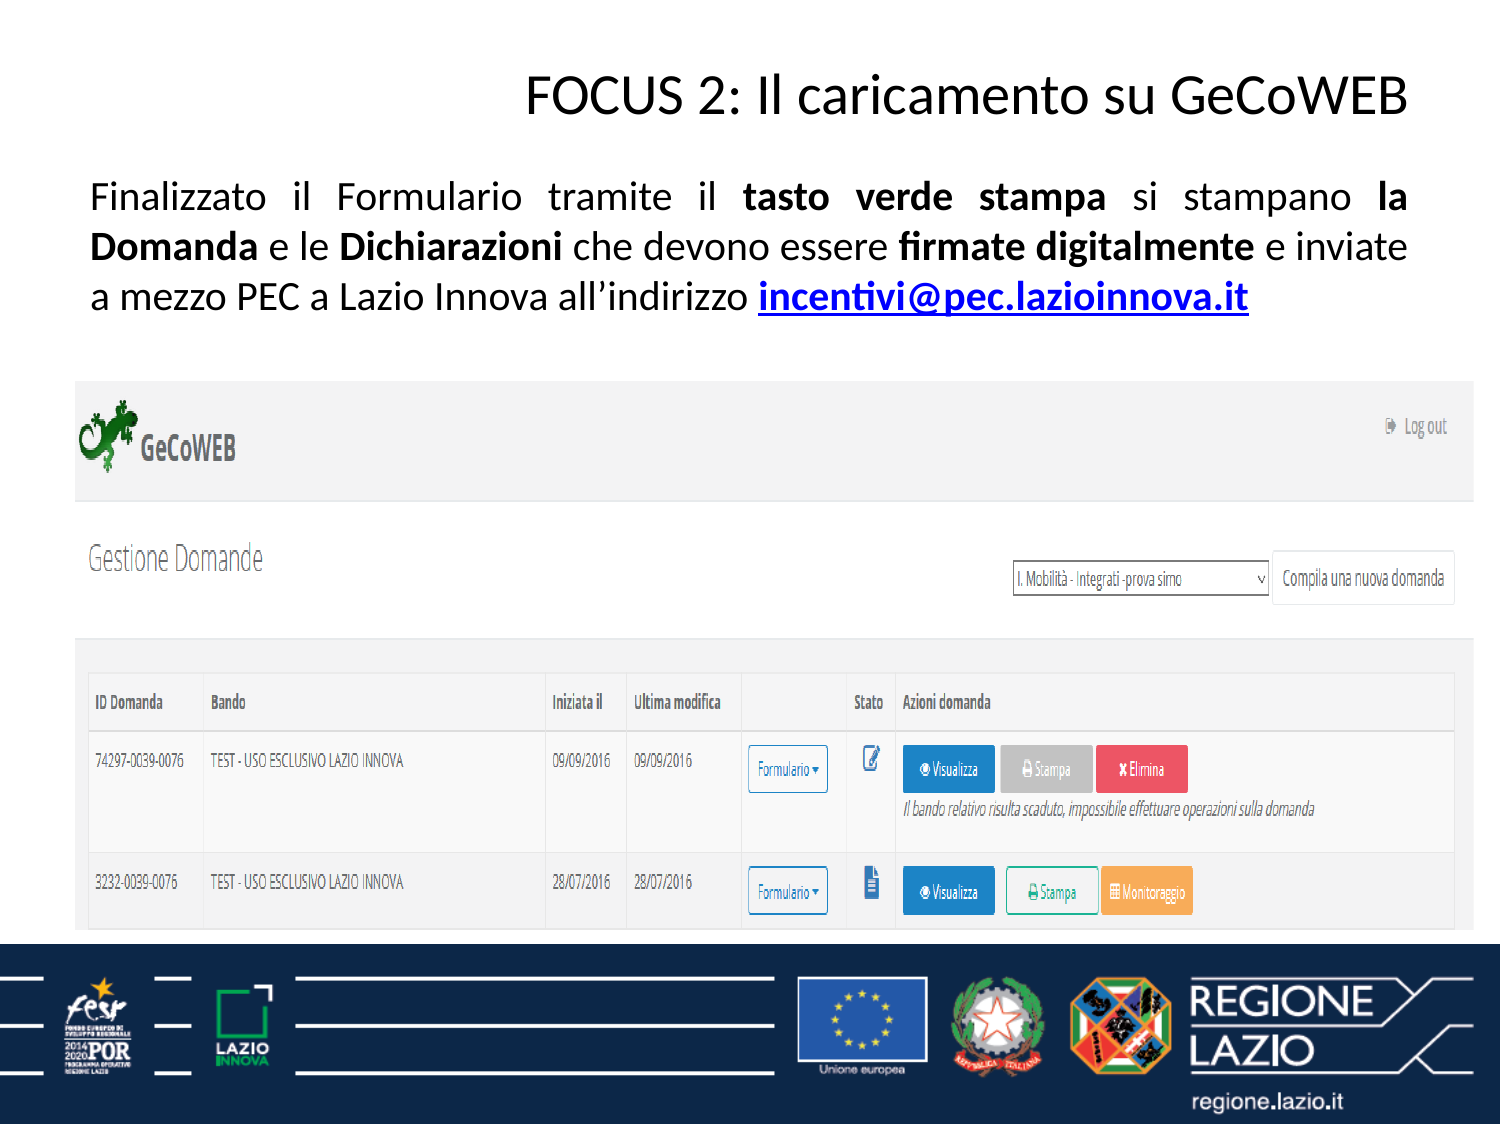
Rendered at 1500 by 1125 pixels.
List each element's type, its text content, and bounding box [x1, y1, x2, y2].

title FOCUS 2: Il caricamento su GeCoWEB [75, 45, 1425, 139]
list Finalizzato il Formulario tramite il tasto verde stampa si stampano la Domanda e le Dichiarazioni che devono essere firmate digitalmente e inviate a mezzo PEC a Lazio Innova all’indirizzo incentivi@pec.lazioinnova.it [75, 160, 1424, 380]
picture [0, 944, 1500, 1124]
picture [74, 381, 1474, 930]
